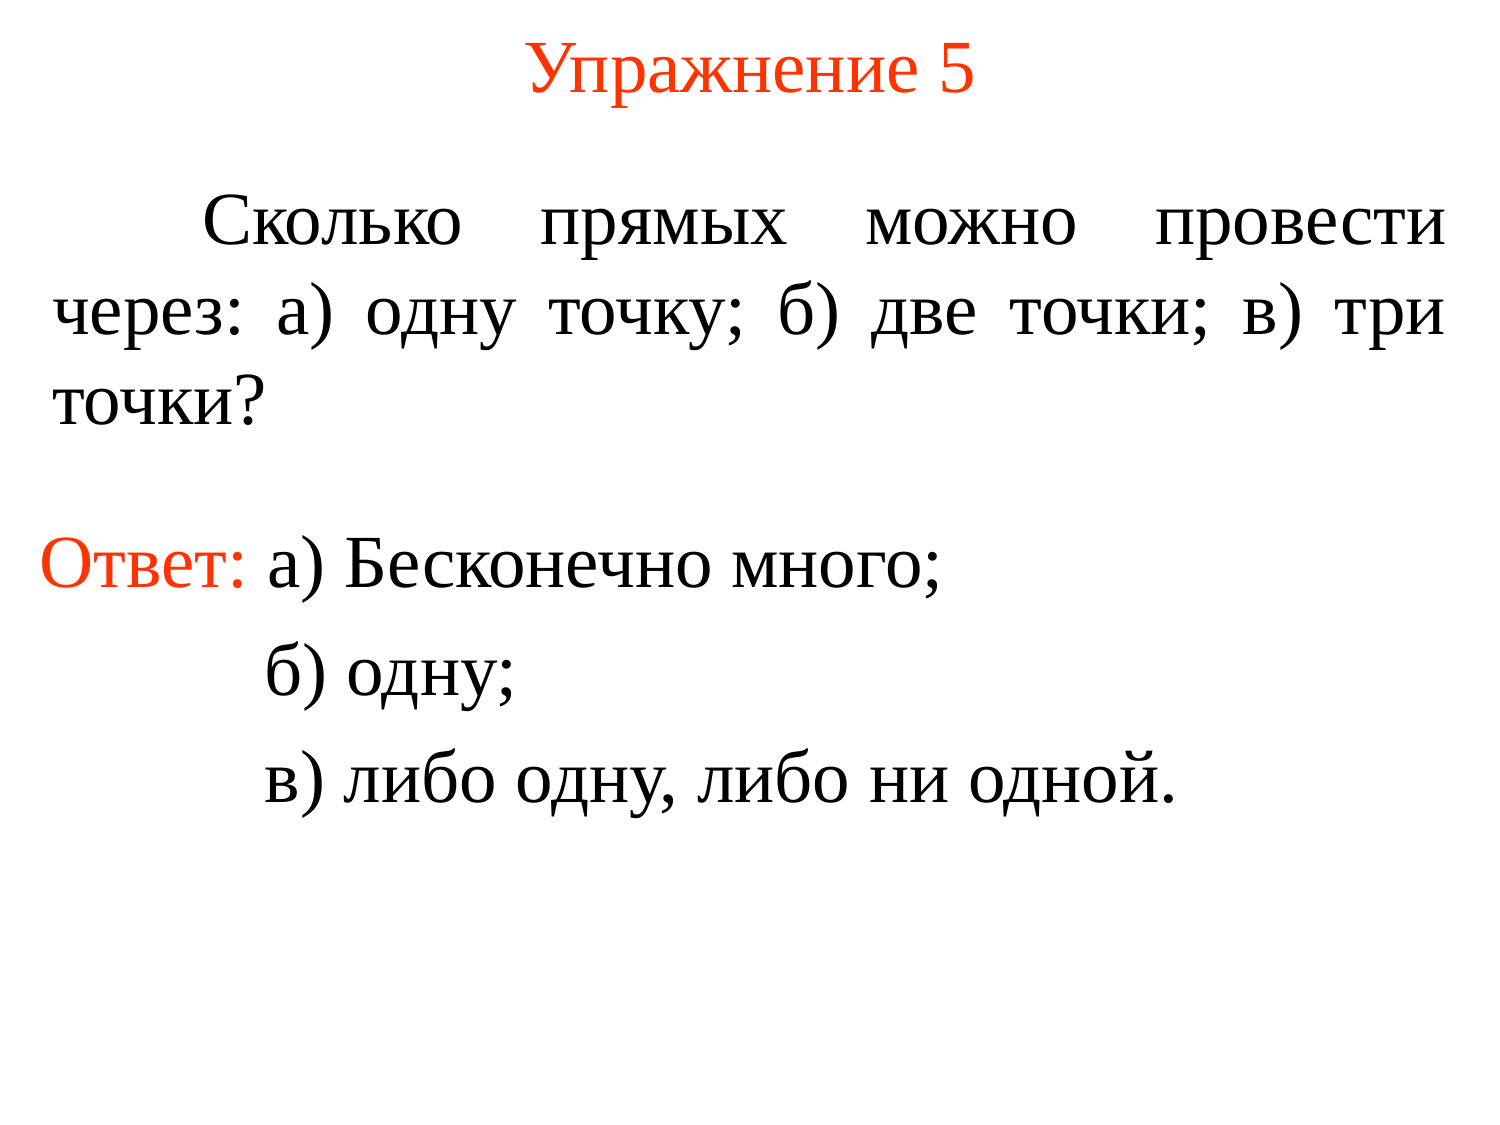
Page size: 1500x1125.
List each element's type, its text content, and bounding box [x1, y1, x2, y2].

text_box б) одну; [24, 612, 1500, 718]
title Упражнение 5 [112, 24, 1388, 100]
text_box Ответ: а) Бесконечно много; [24, 505, 1500, 610]
text_box в) либо одну, либо ни одной. [24, 720, 1500, 826]
text_box Сколько прямых можно провести через: а) одну точку; б) две точки; в) три точки? [37, 162, 1463, 448]
